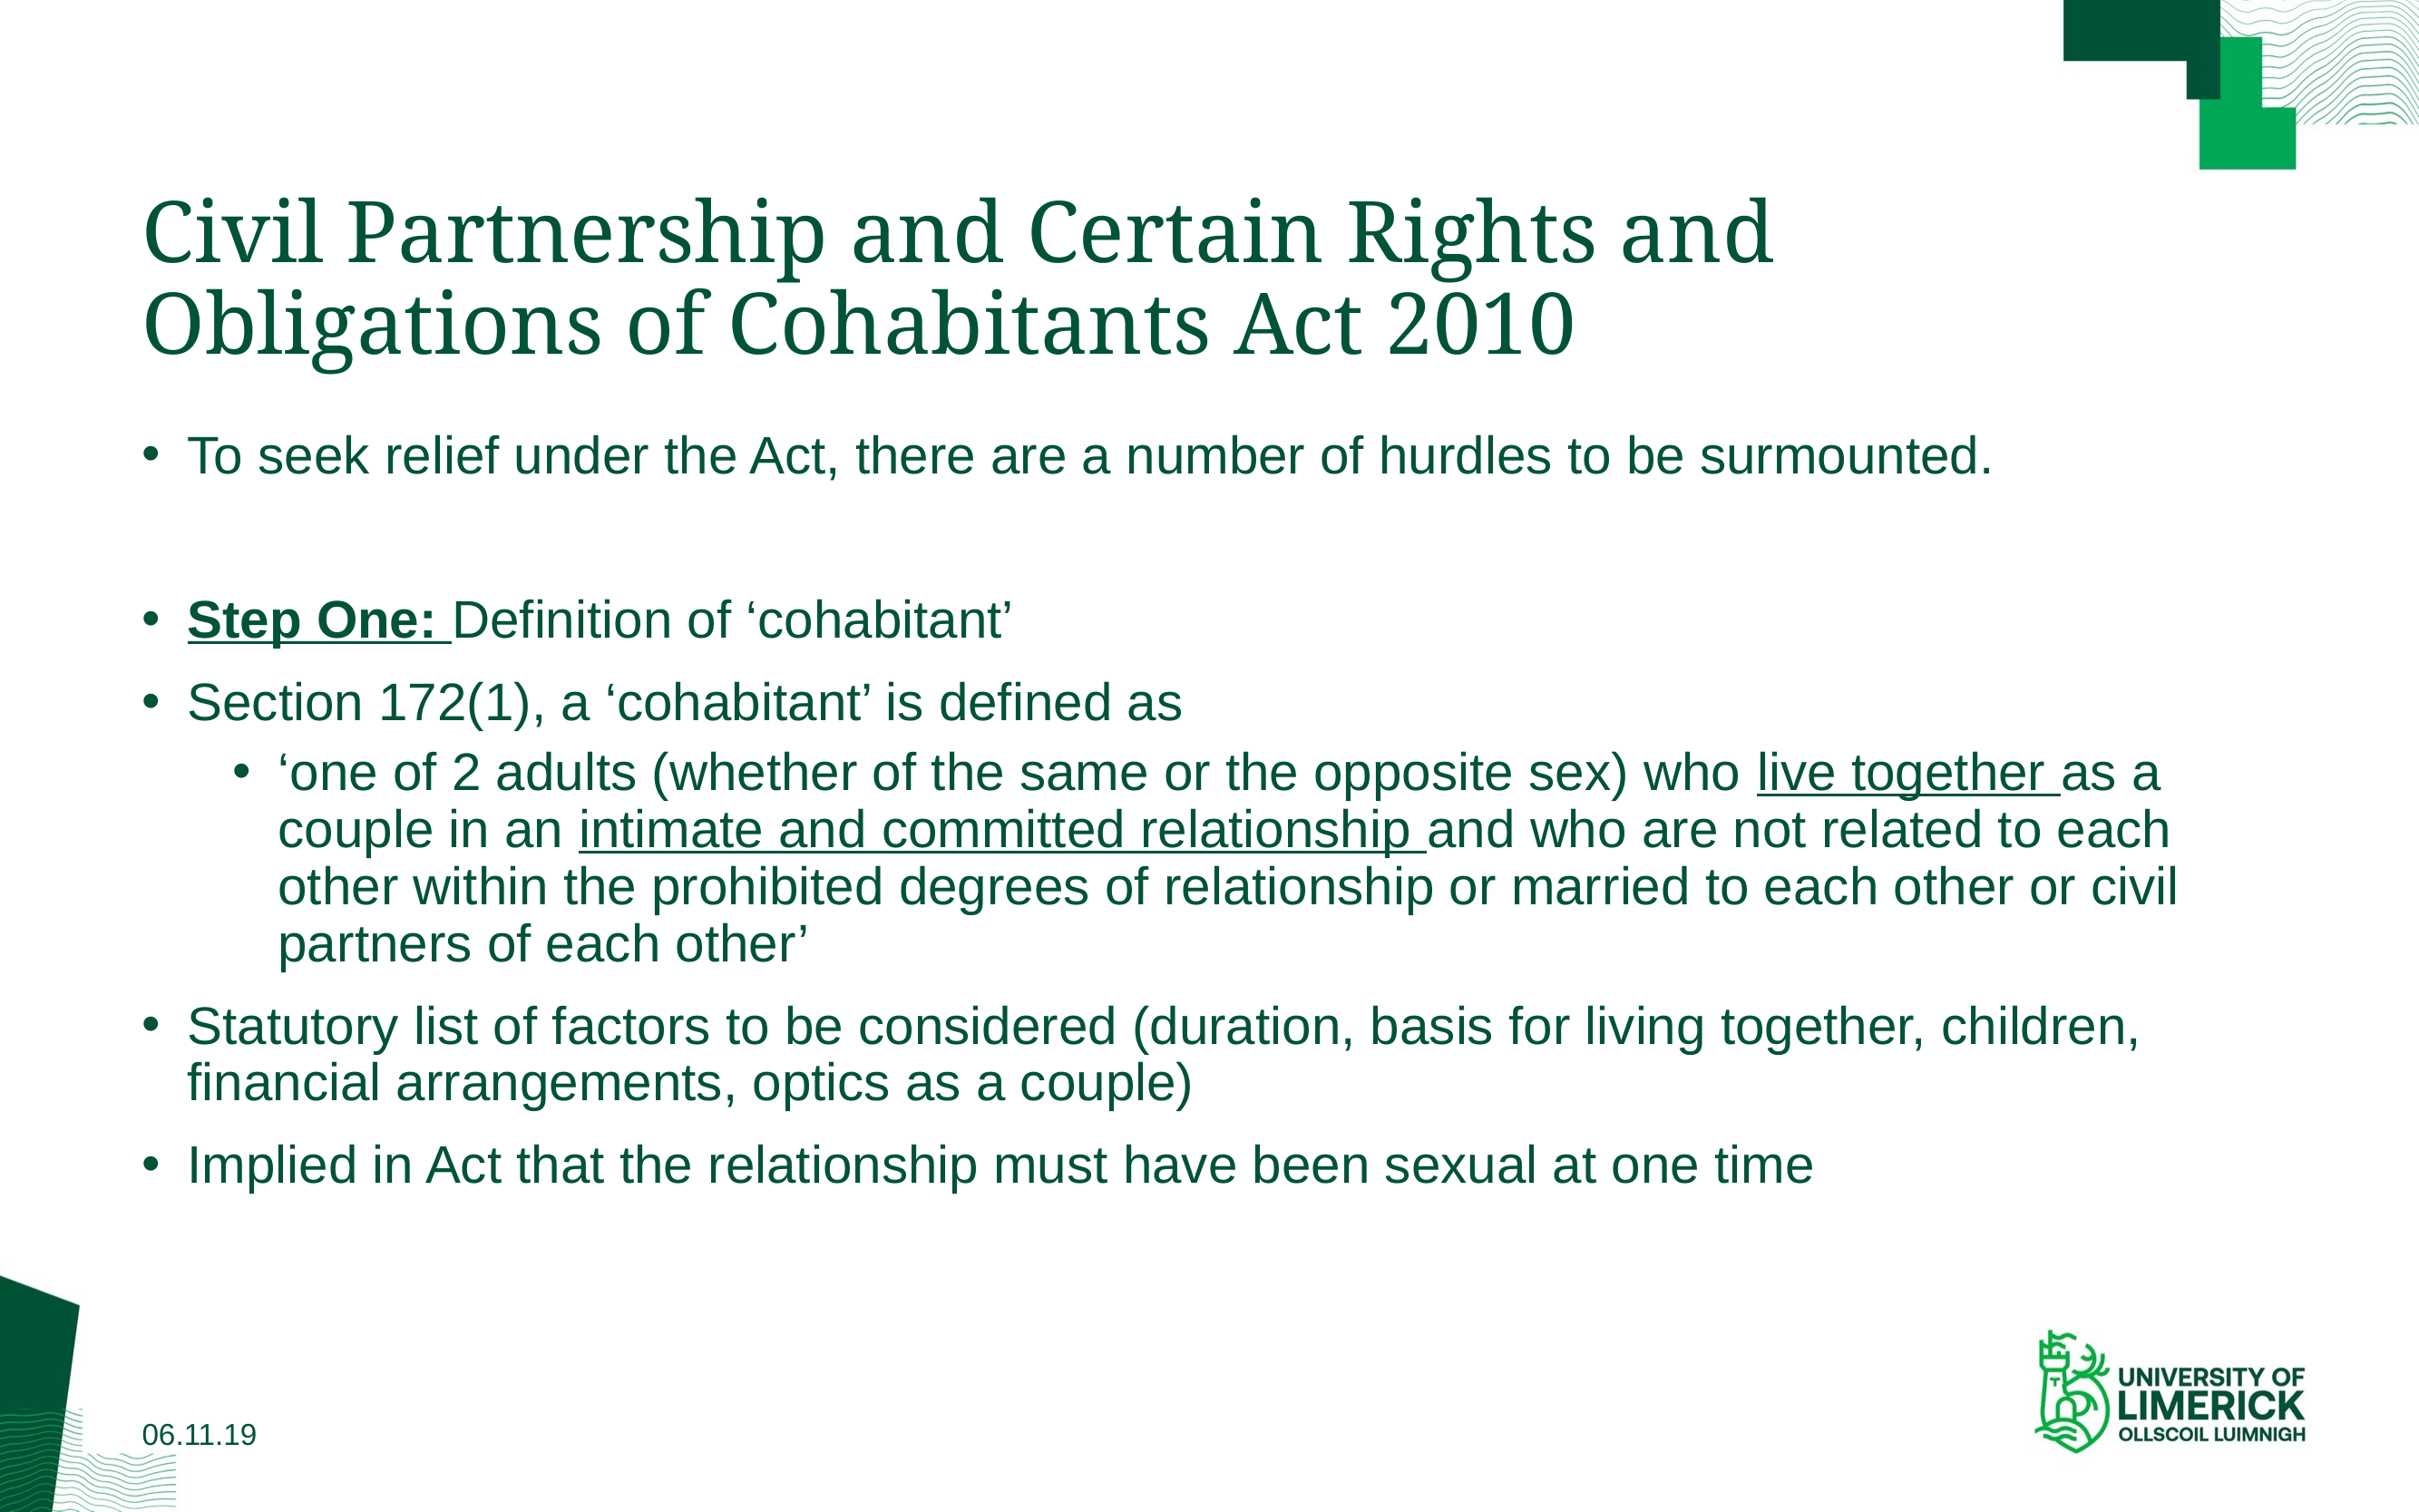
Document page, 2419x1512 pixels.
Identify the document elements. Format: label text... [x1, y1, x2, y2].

list To seek relief under the Act, there are a number of hurdles to be surmounted. Step One: Definition of ‘cohabitant’ Section 172(1), a ‘cohabitant’ is defined as ‘one of 2 adults (whether of the same or the opposite sex) who live together as a couple in an intimate and committed relationship and who are not related to each other within the prohibited degrees of relationship or married to each other or civil partners of each other’ Statutory list of factors to be considered (duration, basis for living together, children, financial arrangements, optics as a couple) Implied in Act that the relationship must have been sexual at one time [128, 421, 2215, 1442]
picture [0, 0, 2419, 1512]
title Civil Partnership and Certain Rights and Obligations of Cohabitants Act 2010 [128, 181, 2215, 337]
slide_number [128, 1392, 673, 1474]
